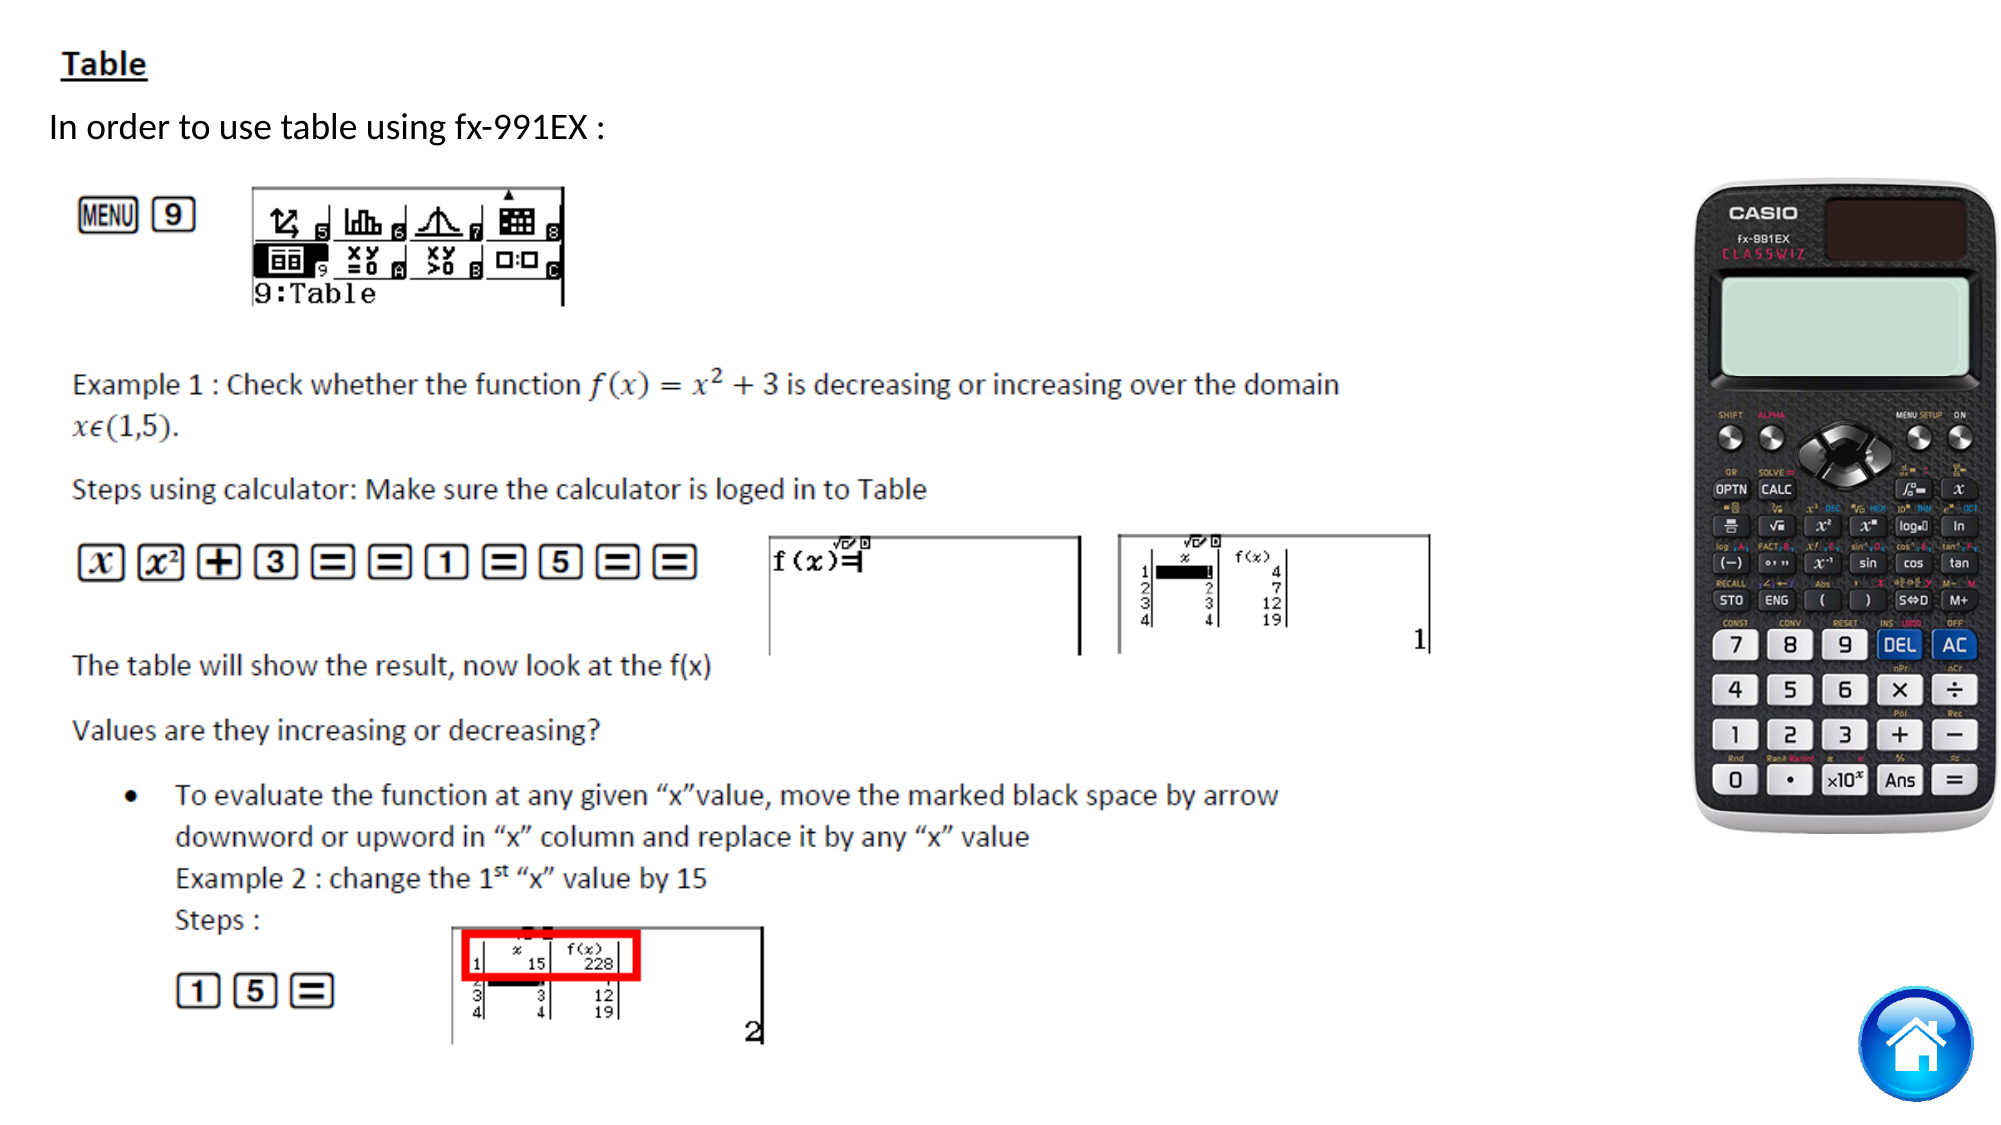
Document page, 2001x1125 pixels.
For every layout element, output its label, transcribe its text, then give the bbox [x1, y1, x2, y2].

picture [33, 39, 180, 89]
text_box In order to use table using fx-991EX : [33, 94, 764, 155]
picture [1854, 978, 1977, 1109]
picture [33, 177, 1527, 1088]
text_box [1691, 177, 2000, 834]
